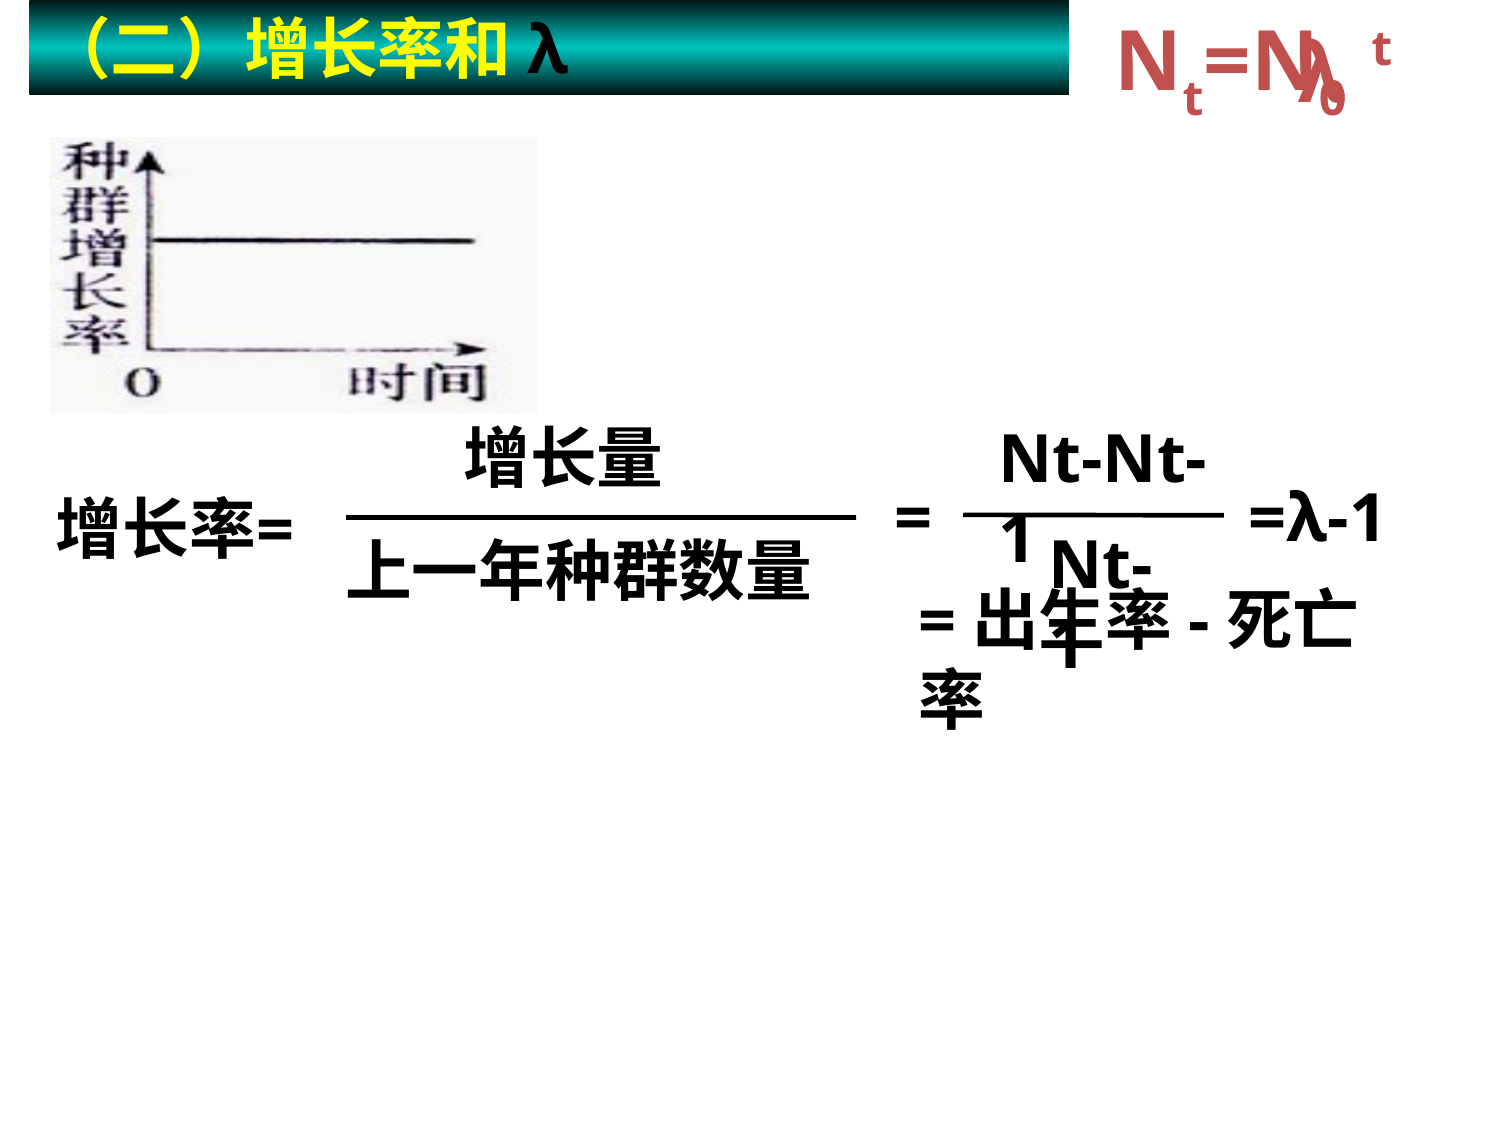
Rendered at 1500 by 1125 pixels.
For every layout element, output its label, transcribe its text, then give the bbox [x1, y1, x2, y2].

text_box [879, 408, 1436, 611]
text_box =出生率-死亡率 [903, 618, 1423, 746]
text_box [40, 408, 857, 617]
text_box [49, 137, 613, 413]
text_box （二）增长率和λ [29, 0, 1069, 95]
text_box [1099, 0, 1500, 128]
